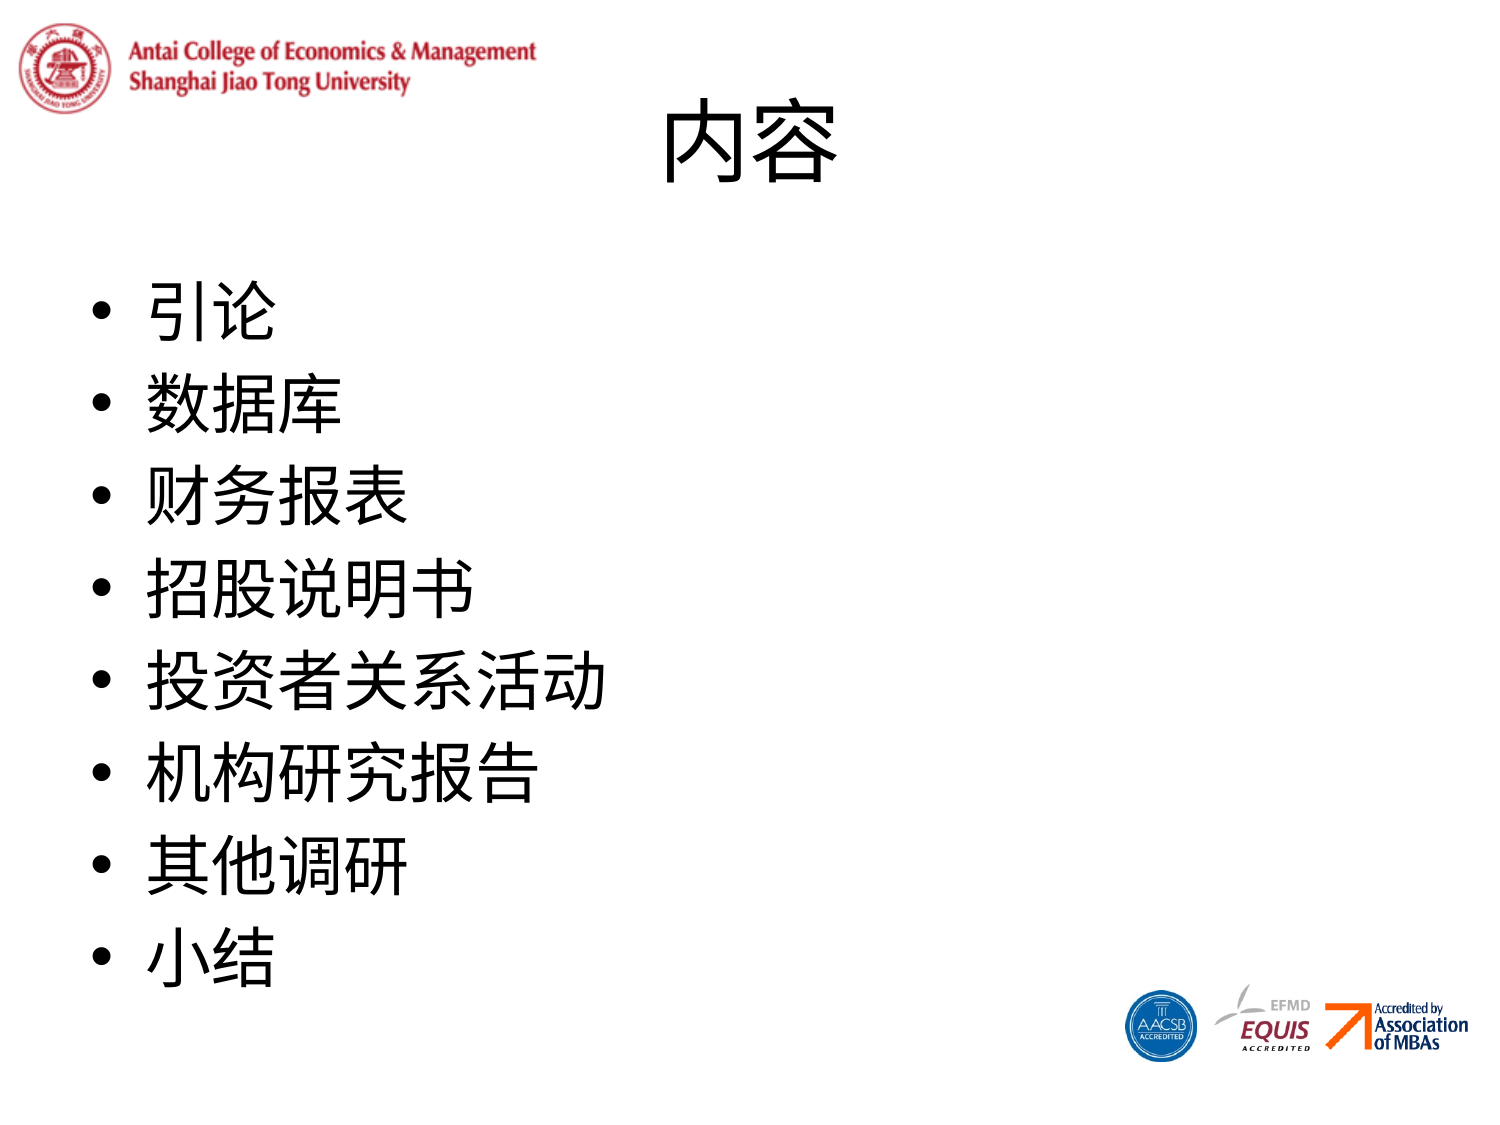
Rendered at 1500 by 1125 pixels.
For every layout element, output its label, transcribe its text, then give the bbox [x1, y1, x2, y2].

title 内容 [75, 45, 1425, 233]
picture [1214, 1005, 1310, 1051]
picture [1125, 1005, 1197, 1062]
picture [2, 19, 548, 119]
list 引论 数据库 财务报表 招股说明书 投资者关系活动 机构研究报告 其他调研 小结 [75, 262, 1425, 1005]
picture [1325, 1002, 1468, 1050]
